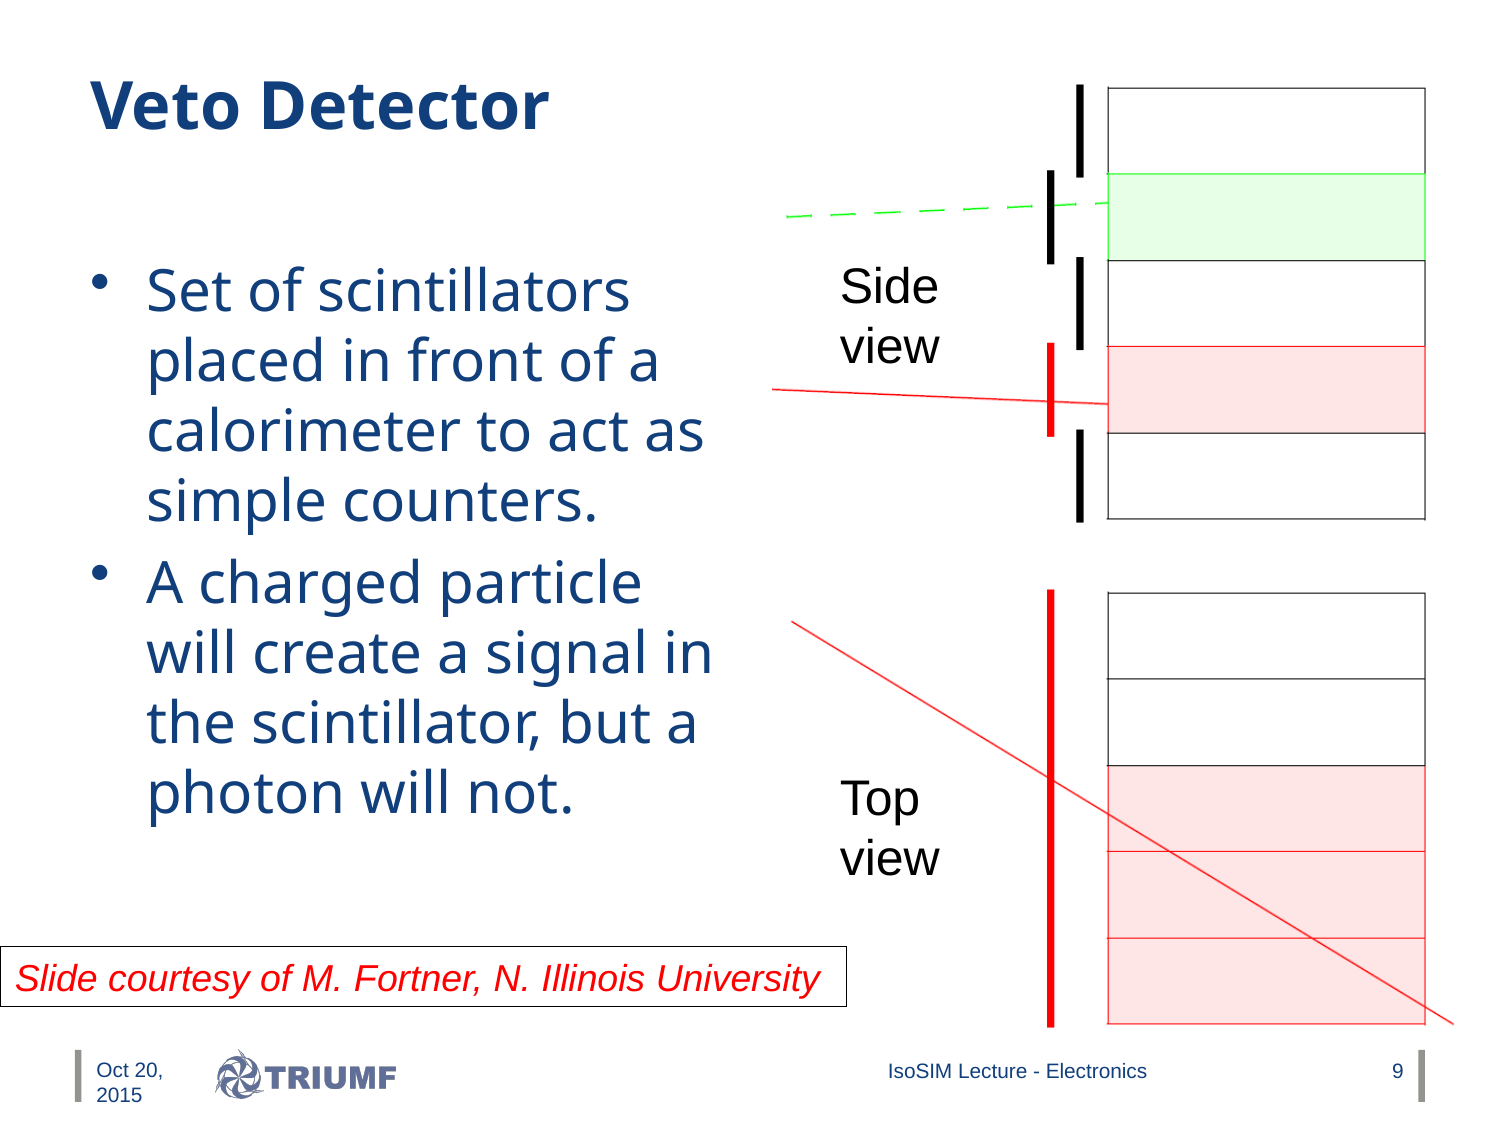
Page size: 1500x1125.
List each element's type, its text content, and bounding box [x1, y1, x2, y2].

list Set of scintillators placed in front of a calorimeter to act as simple counters. A charged particle will create a signal in the scintillator, but a photon will not. [74, 245, 738, 946]
text_box Slide courtesy of M. Fortner, N. Illinois University [0, 946, 767, 1007]
slide_number 9 [1182, 1049, 1419, 1125]
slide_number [81, 1048, 213, 1125]
footer IsoSIM Lecture - Electronics [394, 1049, 1163, 1125]
title Veto Detector [74, 61, 1426, 162]
picture [772, 72, 1459, 1037]
